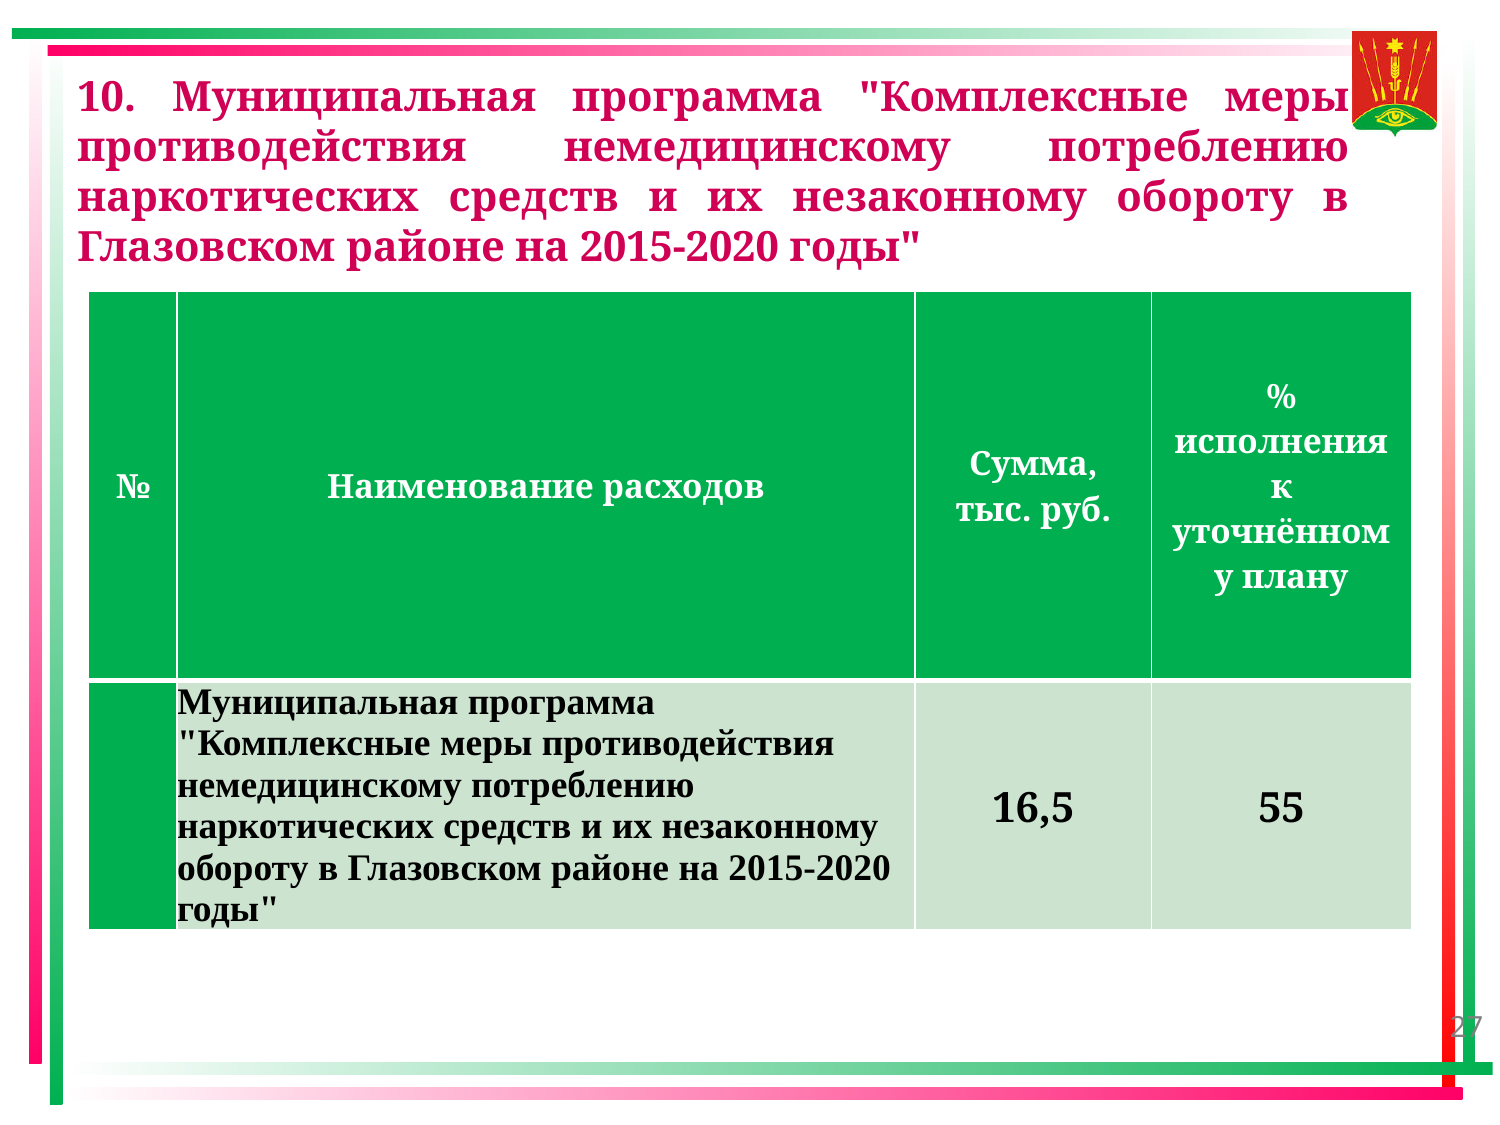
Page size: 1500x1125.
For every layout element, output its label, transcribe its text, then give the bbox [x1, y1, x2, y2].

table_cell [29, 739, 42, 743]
picture [1352, 31, 1437, 138]
table_cell 09 [490, 46, 495, 55]
table_header № [89, 292, 176, 678]
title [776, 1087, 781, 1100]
slide_number 23 [572, 46, 577, 55]
table_header Наименование расходов [178, 292, 914, 678]
title 10. Муниципальная программа "Комплексные меры противодействия немедицинскому потреблению наркотических средств и их незаконному обороту в Глазовском районе на 2015-2020 годы" [62, 62, 1365, 386]
table_cell 55 [1152, 683, 1411, 929]
table_cell [89, 683, 176, 929]
slide_number 27 [1434, 999, 1500, 1052]
table_cell Муниципальная программа "Комплексные меры противодействия немедицинскому потреблению наркотических средств и их незаконному обороту в Глазовском районе на 2015-2020 годы" [178, 683, 914, 929]
table_header Сумма, тыс. руб. [916, 292, 1151, 678]
table_cell 16,5 [916, 683, 1151, 929]
table_header % исполнения к уточнённому плану [1152, 292, 1411, 678]
